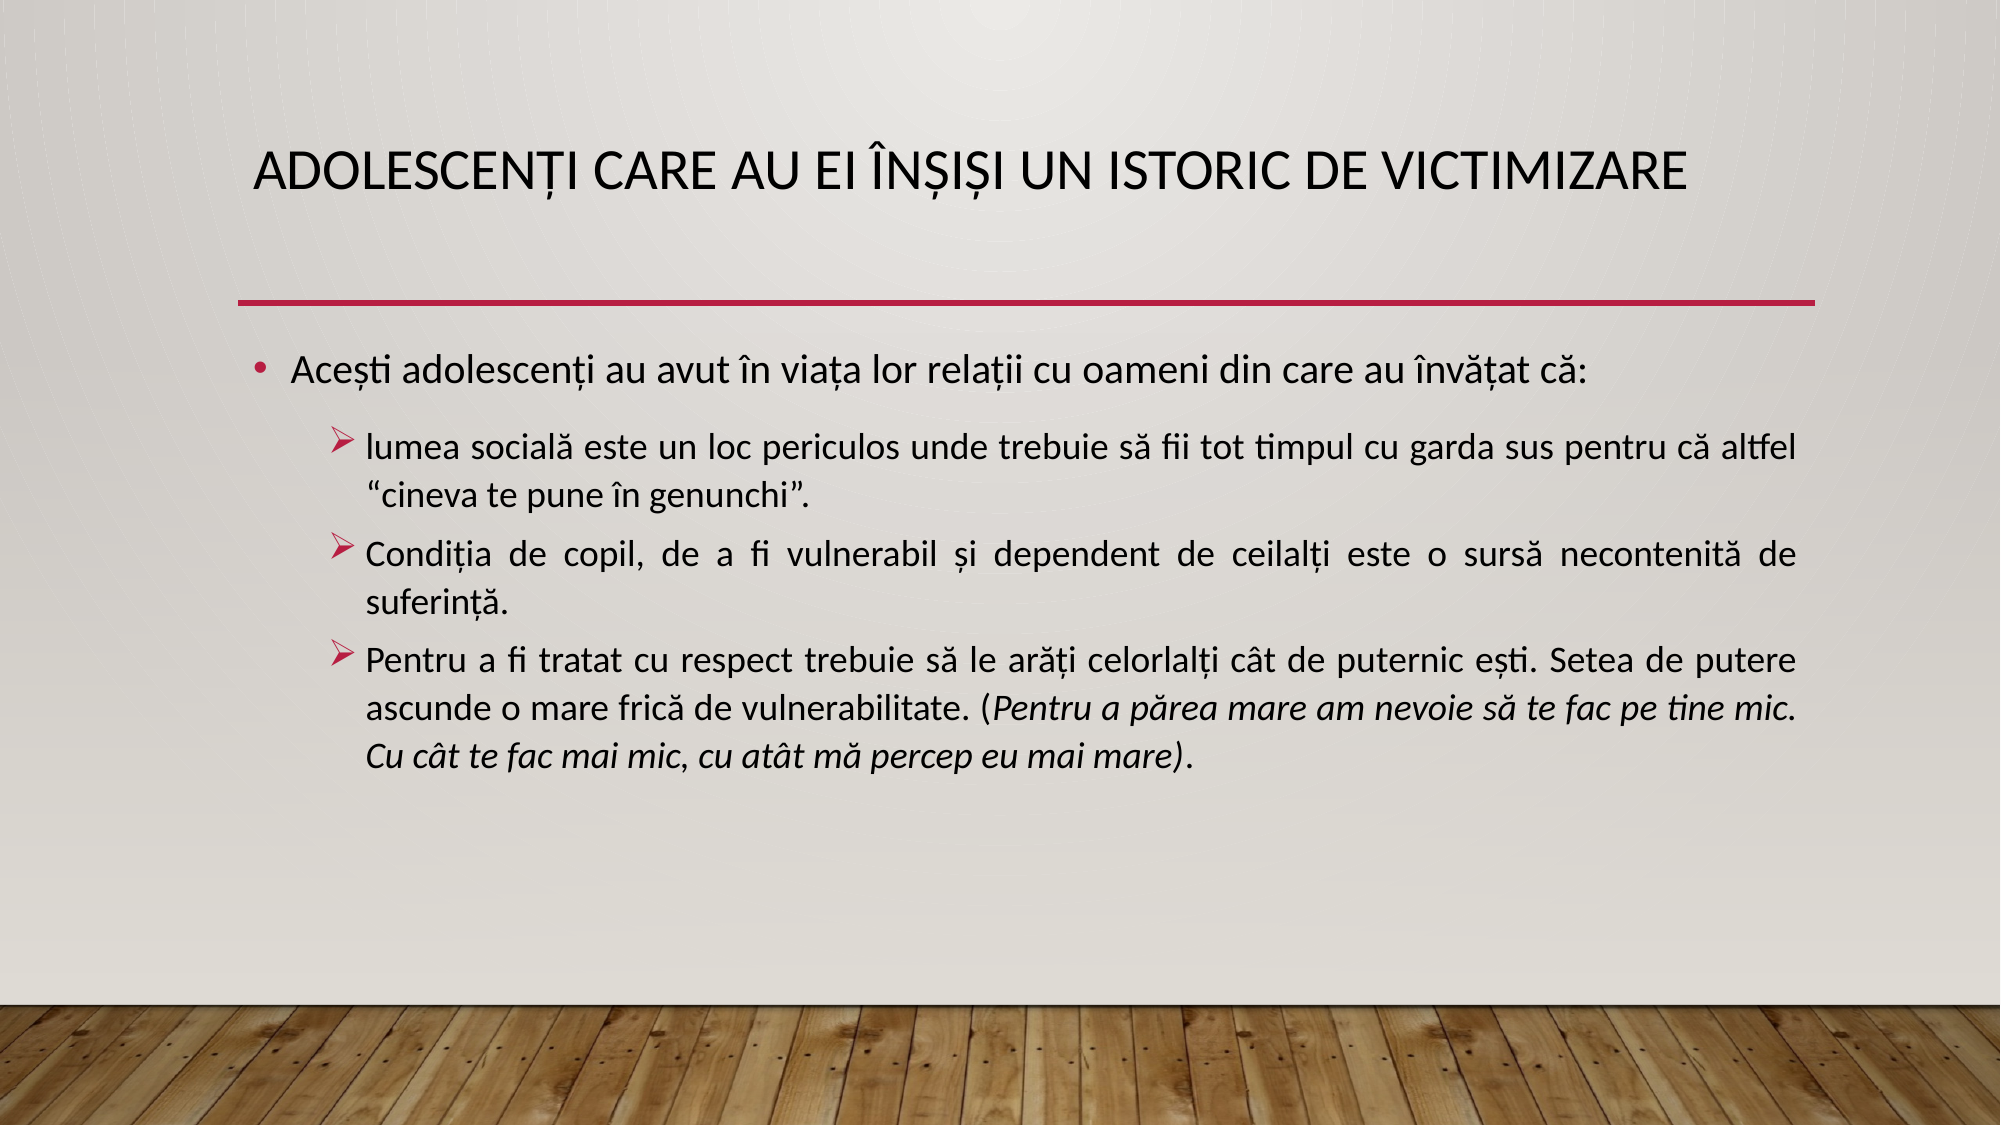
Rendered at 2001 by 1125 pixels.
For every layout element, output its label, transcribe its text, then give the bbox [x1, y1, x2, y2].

picture [0, 1005, 2000, 1125]
title Adolescenți care au ei înșiși un istoric de victimizare [238, 131, 1814, 305]
list Acești adolescenți au avut în viața lor relații cu oameni din care au învățat că: lumea socială este un loc periculos unde trebuie să fii tot timpul cu garda sus pentru că altfel “cineva te pune în genunchi”. Condiția de copil, de a fi vulnerabil și dependent de ceilalți este o sursă necontenită de suferință. Pentru a fi tratat cu respect trebuie să le arăți celorlalți cât de puternic ești. Setea de putere ascunde o mare frică de vulnerabilitate. (Pentru a părea mare am nevoie să te fac pe tine mic. Cu cât te fac mai mic, cu atât mă percep eu mai mare). [238, 330, 1814, 897]
